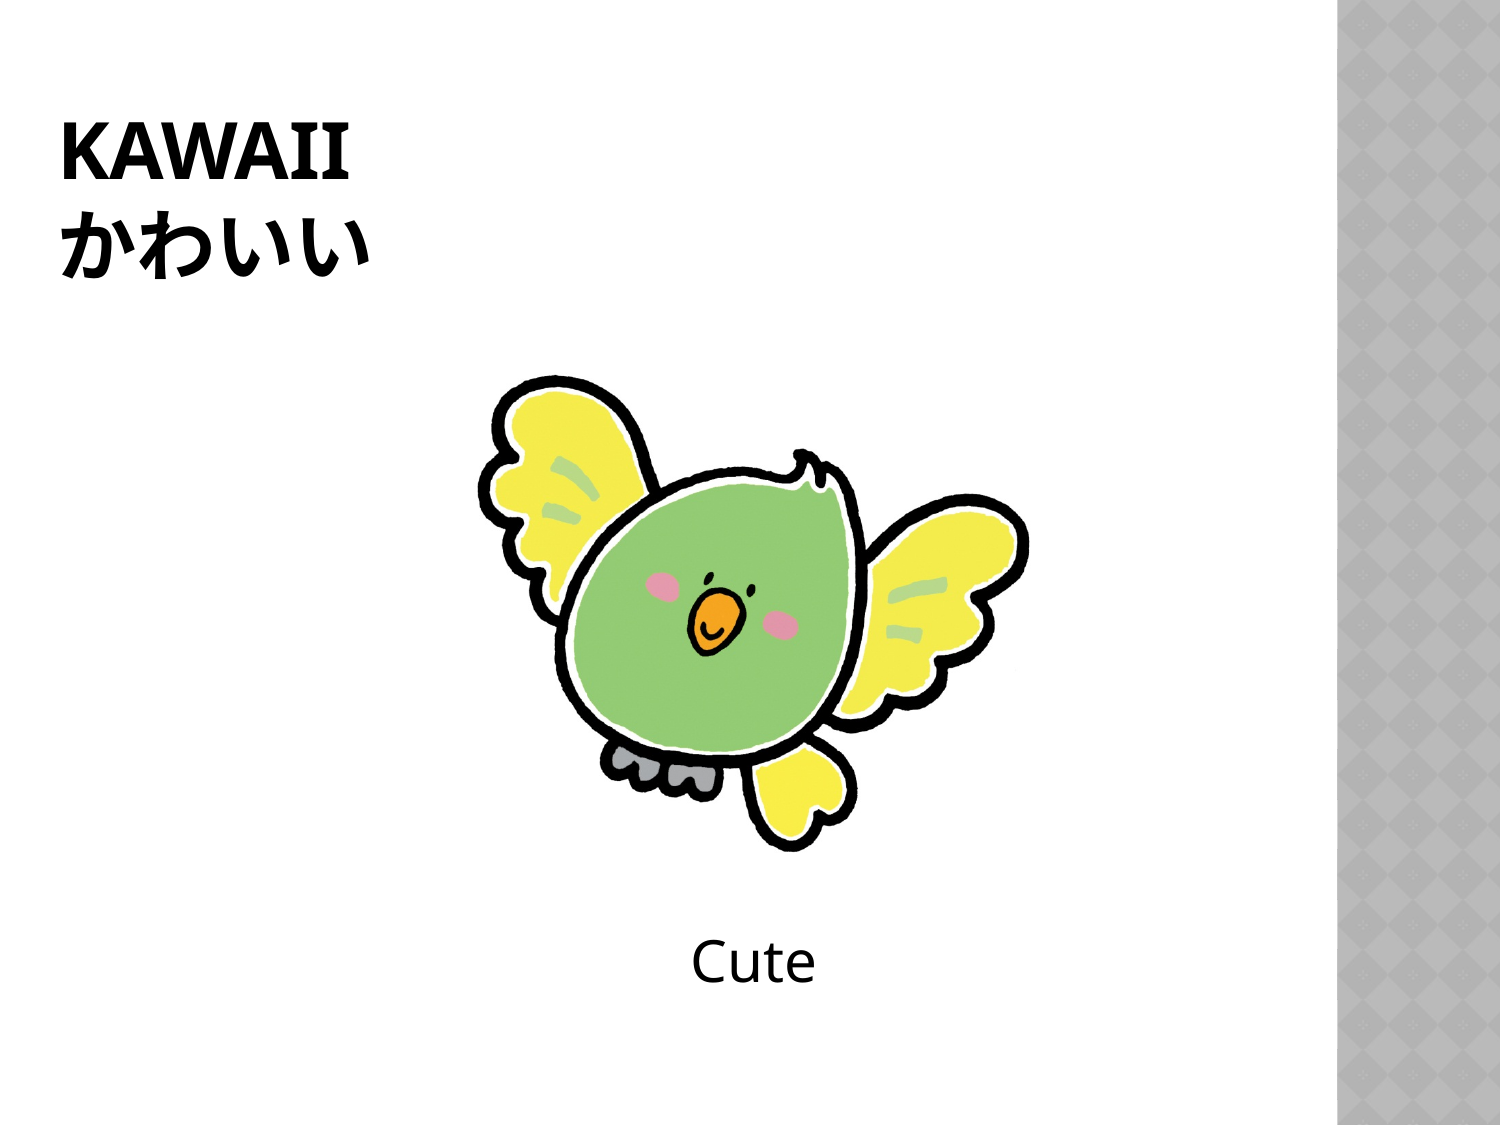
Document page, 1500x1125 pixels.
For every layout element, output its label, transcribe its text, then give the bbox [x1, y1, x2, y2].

list Cute [53, 916, 1455, 1097]
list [473, 371, 1034, 857]
title kawaii かわいい [49, 37, 1451, 291]
